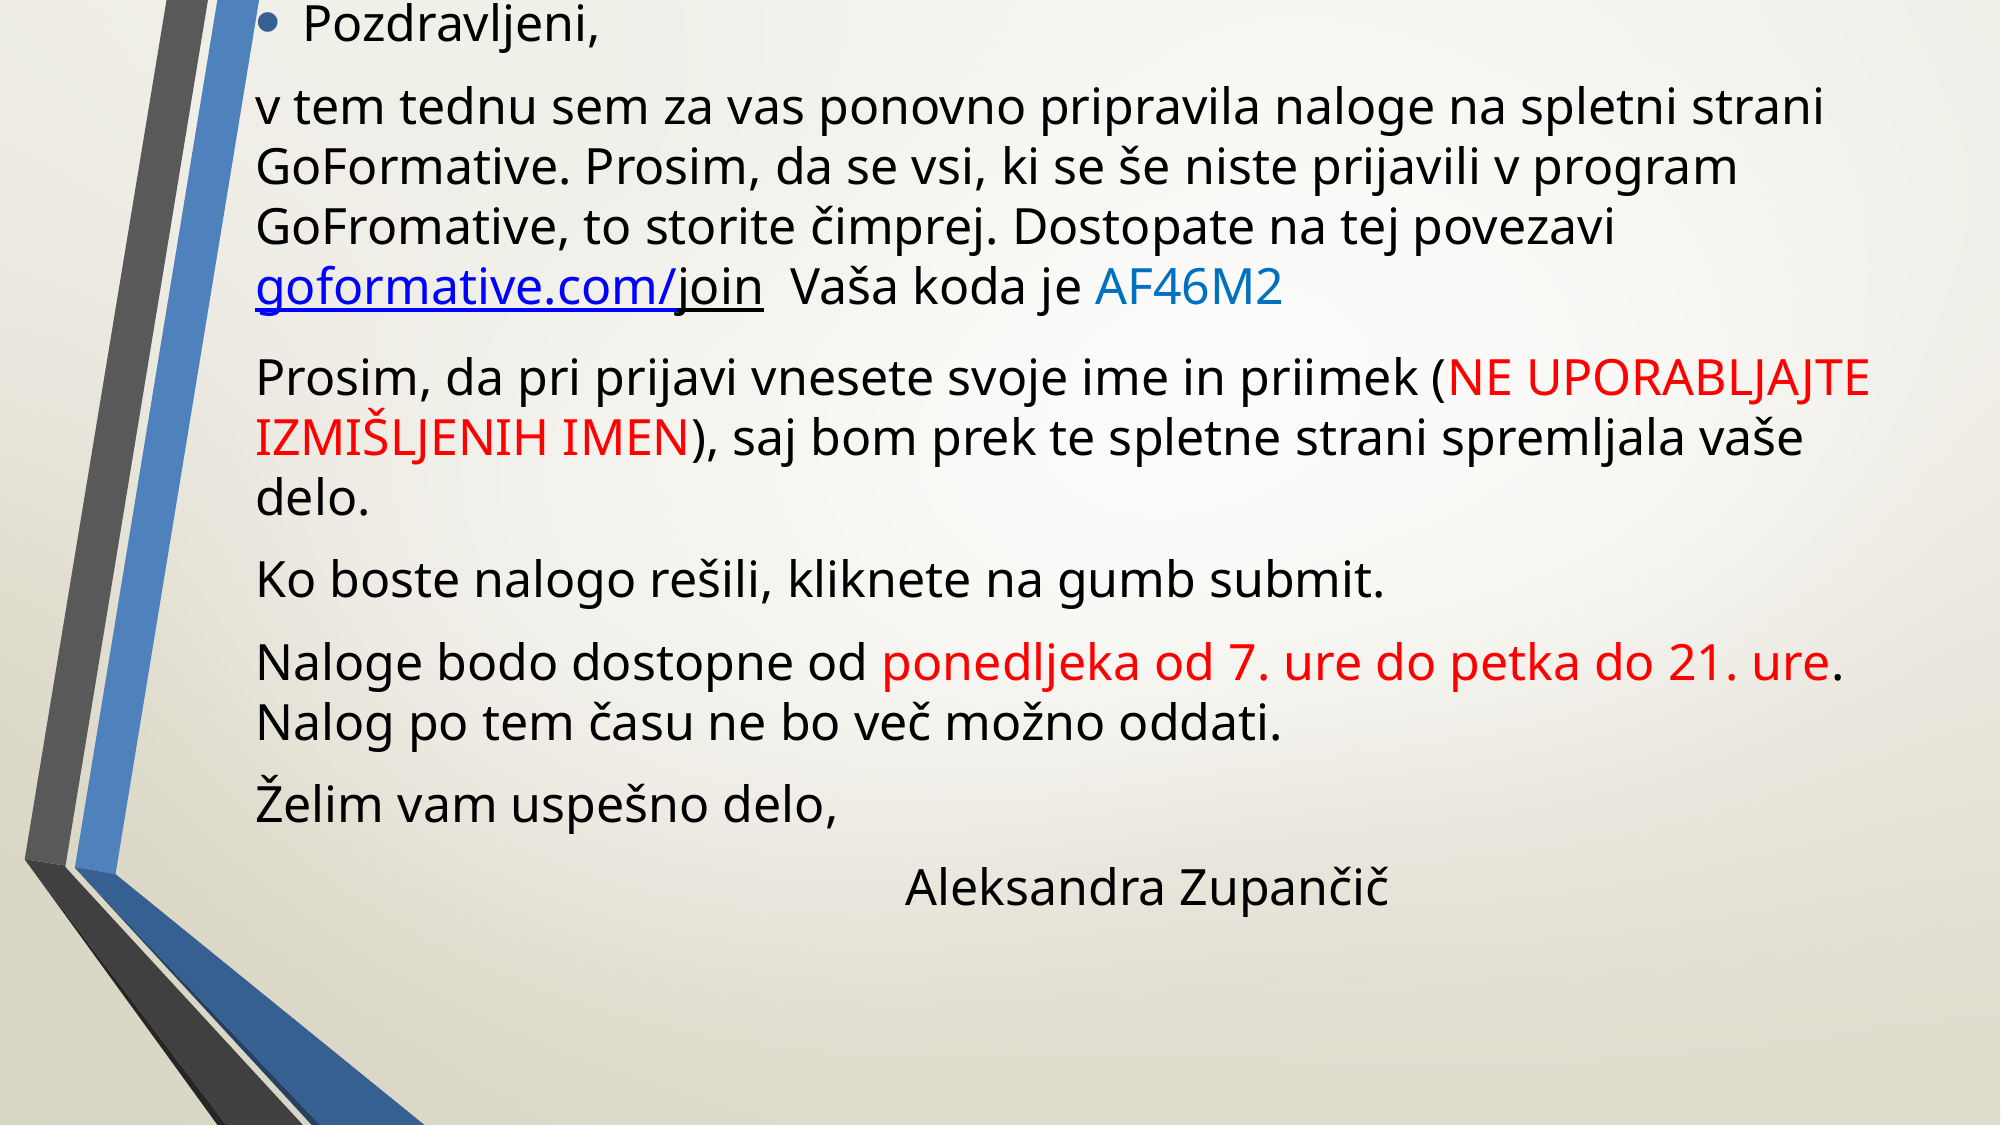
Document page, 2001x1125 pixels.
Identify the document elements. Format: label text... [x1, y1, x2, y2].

list Pozdravljeni, v tem tednu sem za vas ponovno pripravila naloge na spletni strani GoFormative. Prosim, da se vsi, ki se še niste prijavili v program GoFromative, to storite čimprej. Dostopate na tej povezavi goformative.com/join Vaša koda je AF46M2 Prosim, da pri prijavi vnesete svoje ime in priimek (NE UPORABLJAJTE IZMIŠLJENIH IMEN), saj bom prek te spletne strani spremljala vaše delo. Ko boste nalogo rešili, kliknete na gumb submit. Naloge bodo dostopne od ponedljeka od 7. ure do petka do 21. ure. Nalog po tem času ne bo več možno oddati. Želim vam uspešno delo, Aleksandra Zupančič [240, 39, 1887, 950]
